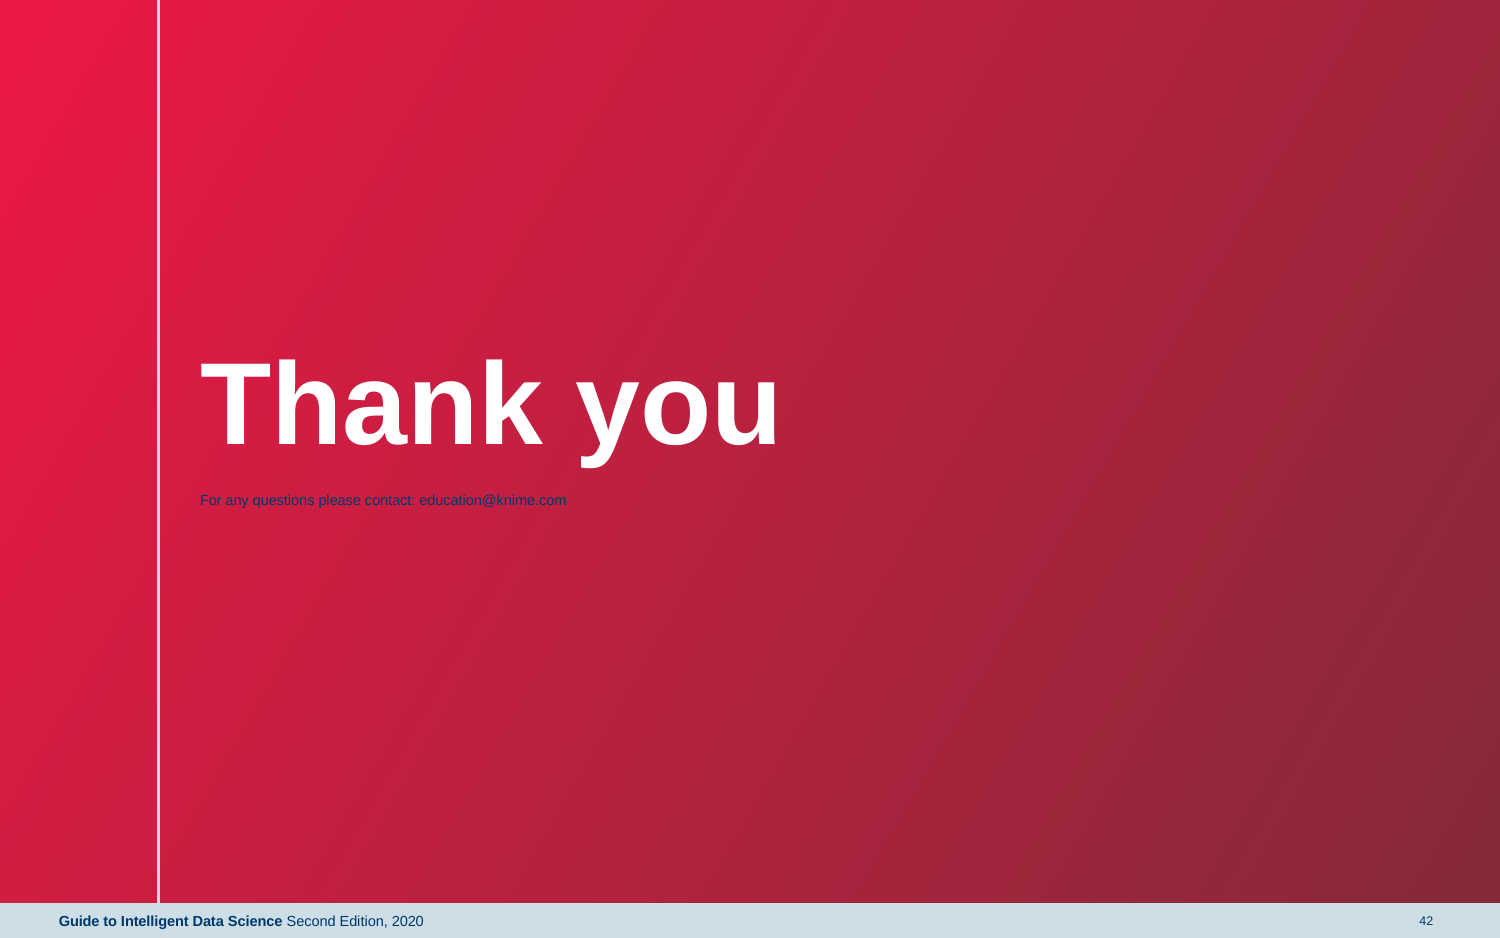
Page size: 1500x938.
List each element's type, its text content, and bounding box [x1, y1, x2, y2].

title Thank you [200, 327, 1402, 469]
footer For any questions please contact: education@knime.com [200, 480, 1402, 520]
slide_number 42 [1411, 900, 1442, 938]
